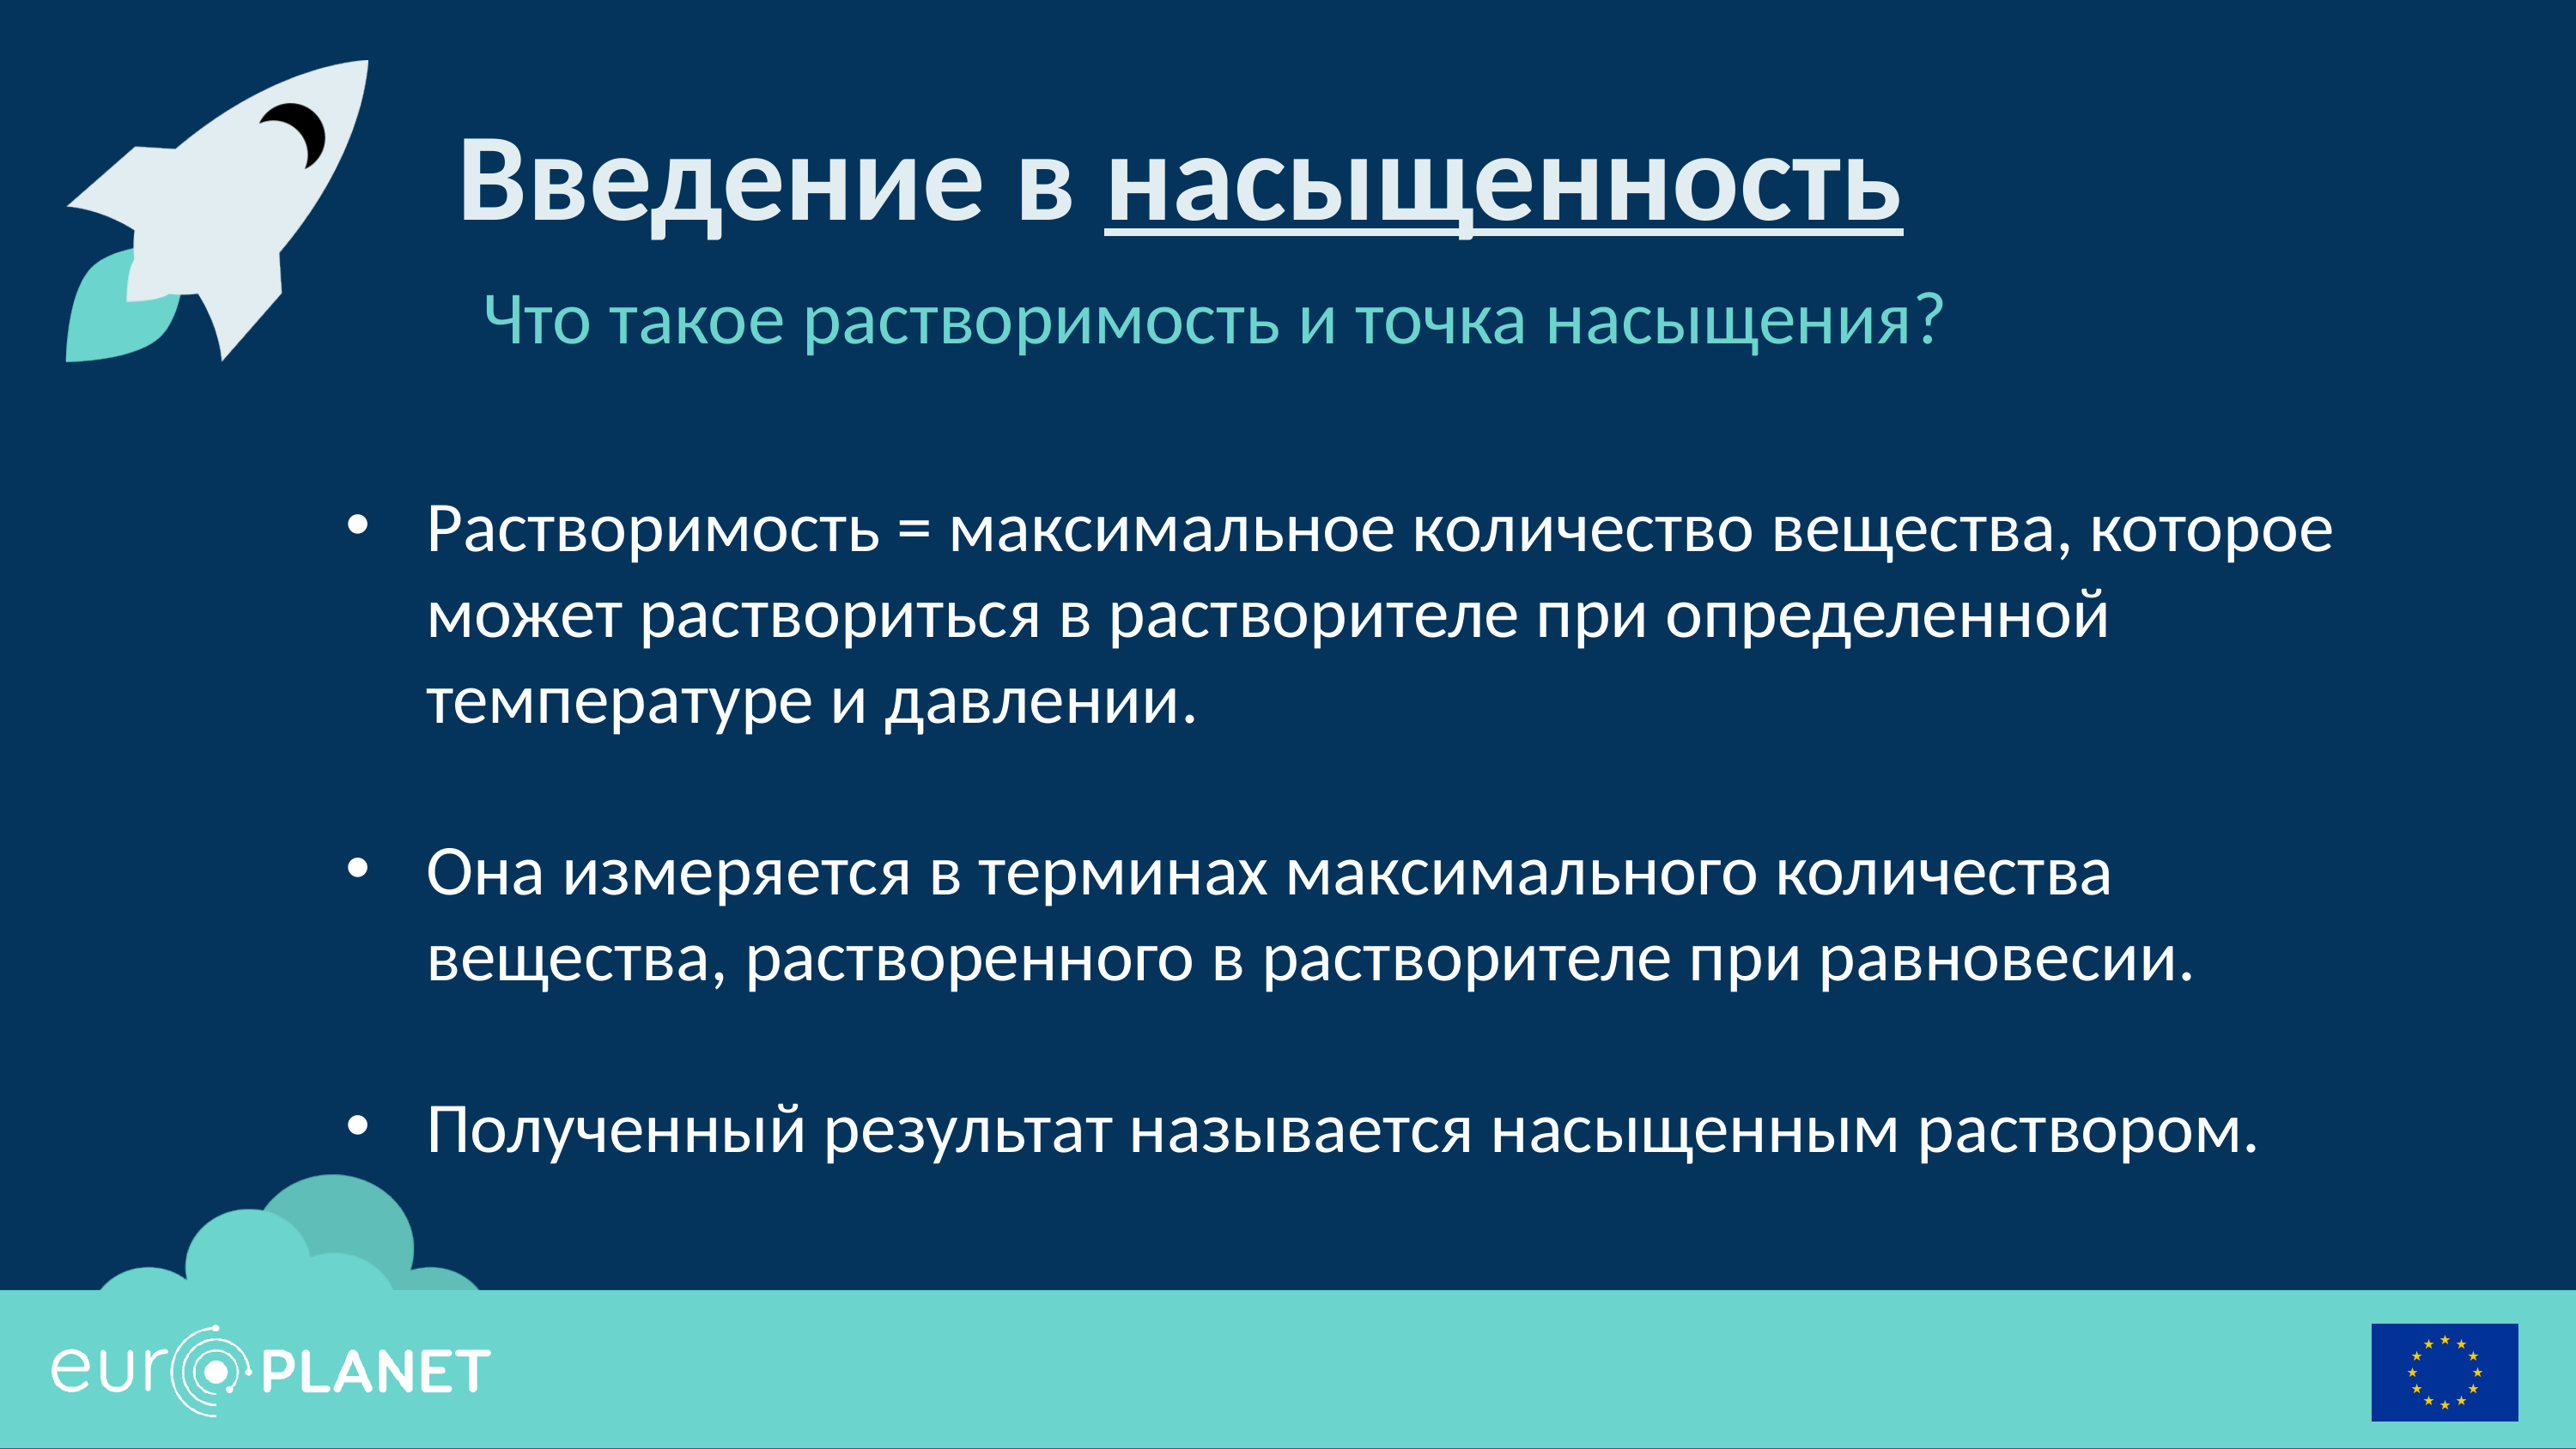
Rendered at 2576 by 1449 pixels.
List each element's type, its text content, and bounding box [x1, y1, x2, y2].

picture [2372, 1323, 2519, 1422]
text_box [0, 1173, 2576, 1449]
picture [57, 59, 368, 371]
text_box Что такое растворимость и точка насыщения? [483, 251, 2576, 360]
title Введение в насыщенность [444, 89, 2246, 252]
picture [27, 1303, 515, 1449]
text_box Растворимость = максимальное количество вещества, которое может раствориться в растворителе при определенной температуре и давлении. Она измеряется в терминах максимального количества вещества, растворенного в растворителе при равновесии. Полученный результат называется насыщенным раствором. [332, 474, 2420, 1173]
